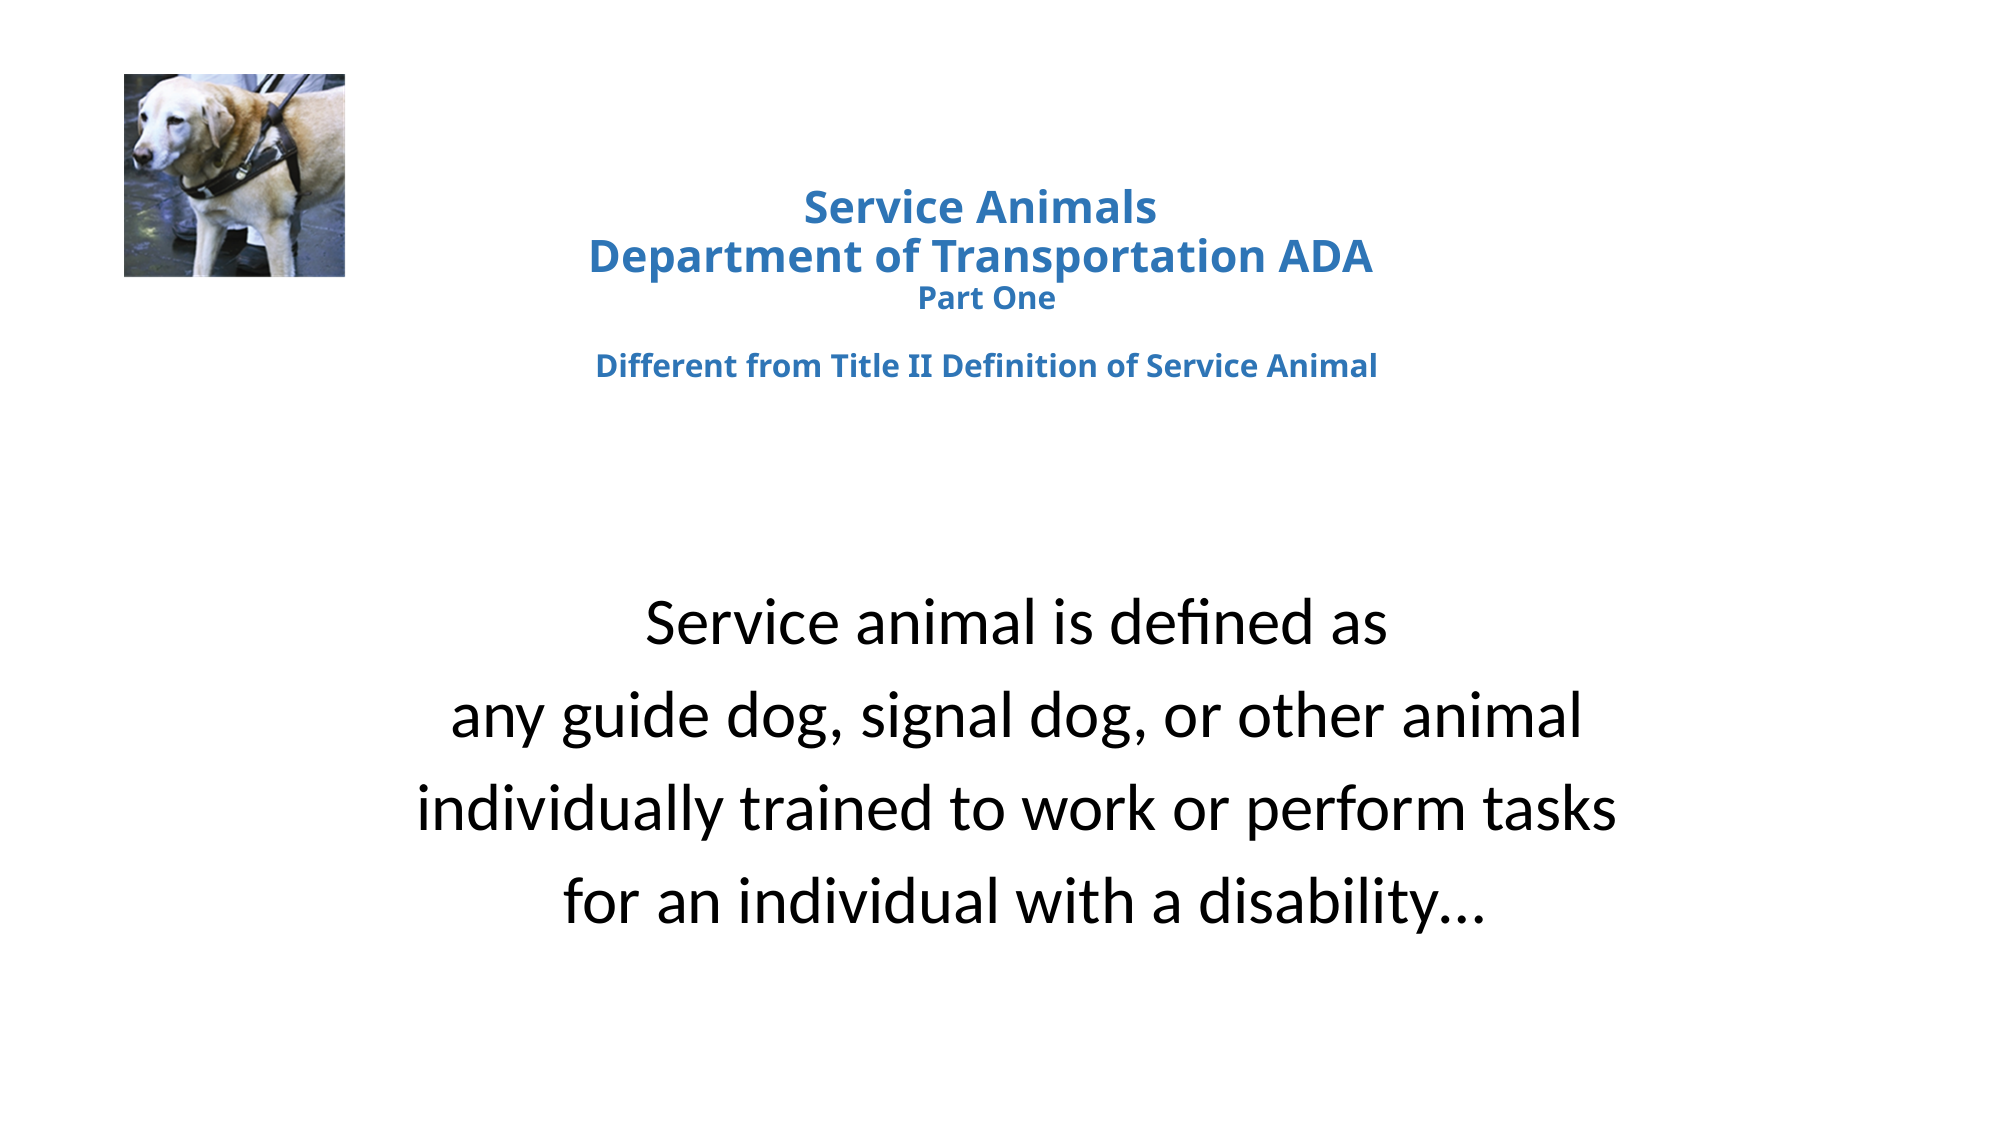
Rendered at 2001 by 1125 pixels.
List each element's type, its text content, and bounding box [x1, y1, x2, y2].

list Service animal is defined as any guide dog, signal dog, or other animal individually trained to work or perform tasks for an individual with a disability… [162, 579, 1888, 1125]
picture [124, 74, 346, 278]
title Service Animals Department of Transportation ADA Part One Different from Title II Definition of Service Animal [124, 175, 1850, 394]
